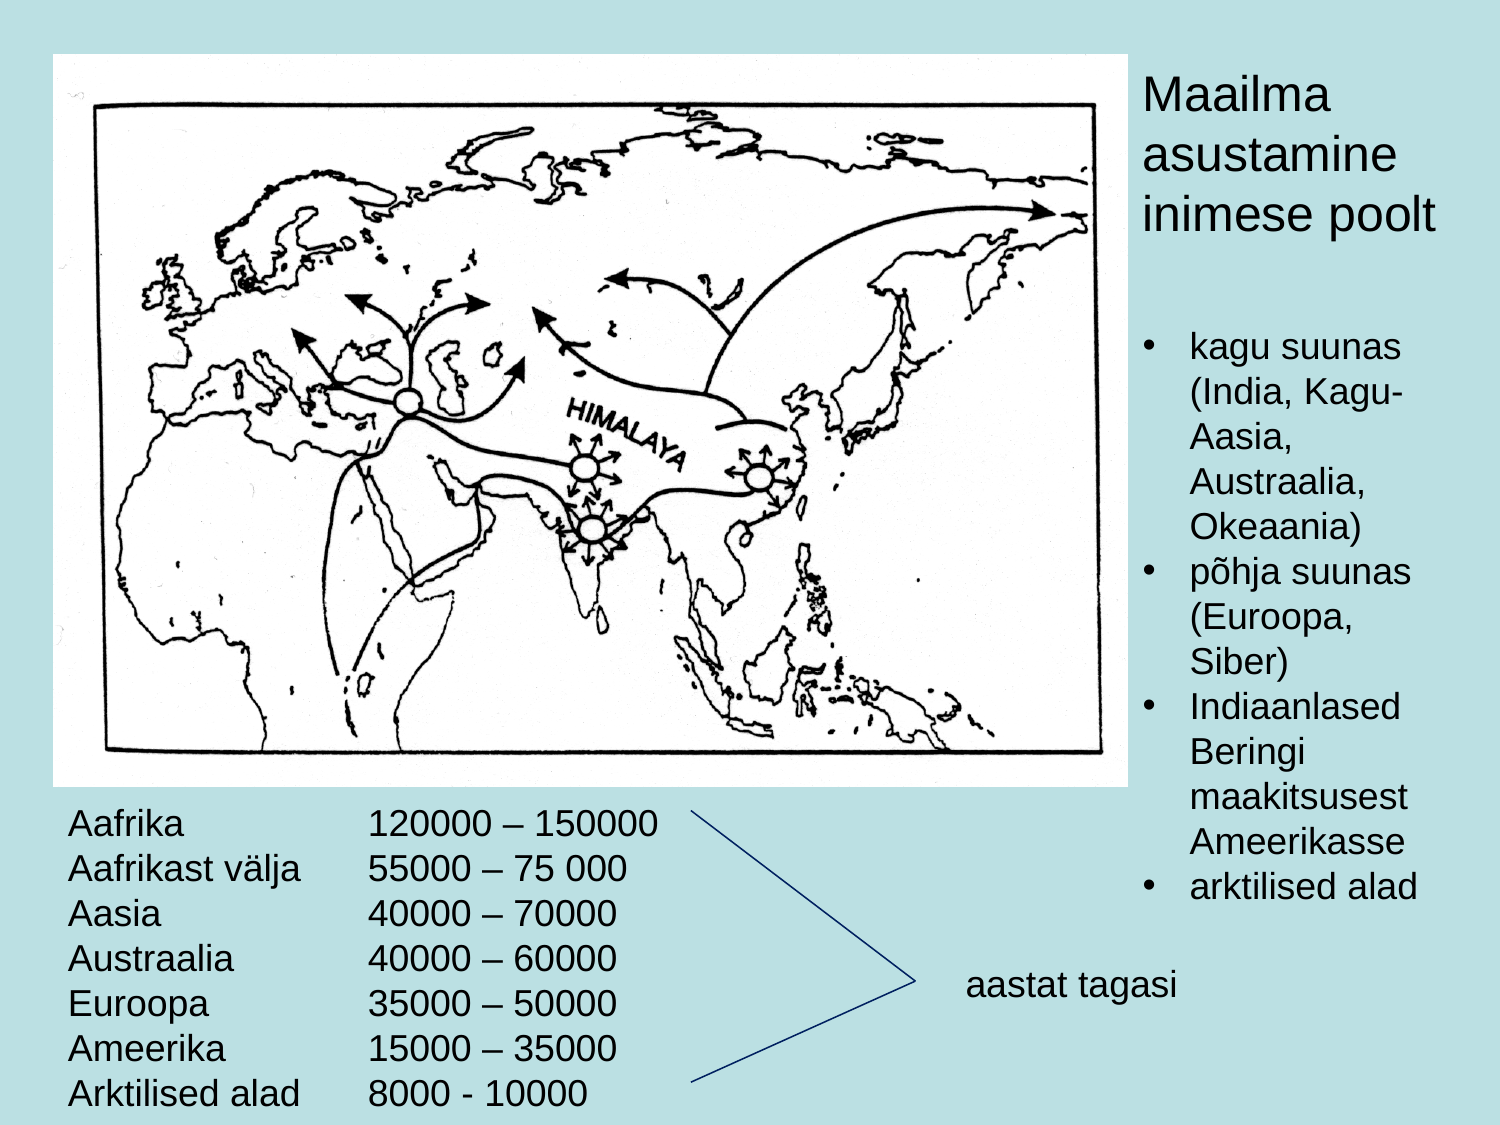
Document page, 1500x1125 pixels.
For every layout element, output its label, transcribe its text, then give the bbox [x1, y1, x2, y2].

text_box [690, 980, 916, 1083]
text_box Aafrika 120000 – 150000 Aafrikast välja 55000 – 75 000 Aasia 40000 – 70000 Austraalia 40000 – 60000 Euroopa 35000 – 50000 Ameerika 15000 – 35000 Arktilised alad 8000 - 10000 [53, 797, 691, 1125]
text_box kagu suunas (India, Kagu-Aasia, Austraalia, Okeaania) põhja suunas (Euroopa, Siber) Indiaanlased Beringi maakitsusest Ameerikasse arktilised alad [1128, 314, 1459, 915]
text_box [690, 810, 916, 980]
text_box Maailma asustamine inimese poolt [1130, 54, 1483, 250]
text_box aastat tagasi [950, 952, 1306, 1012]
picture [52, 54, 1129, 788]
